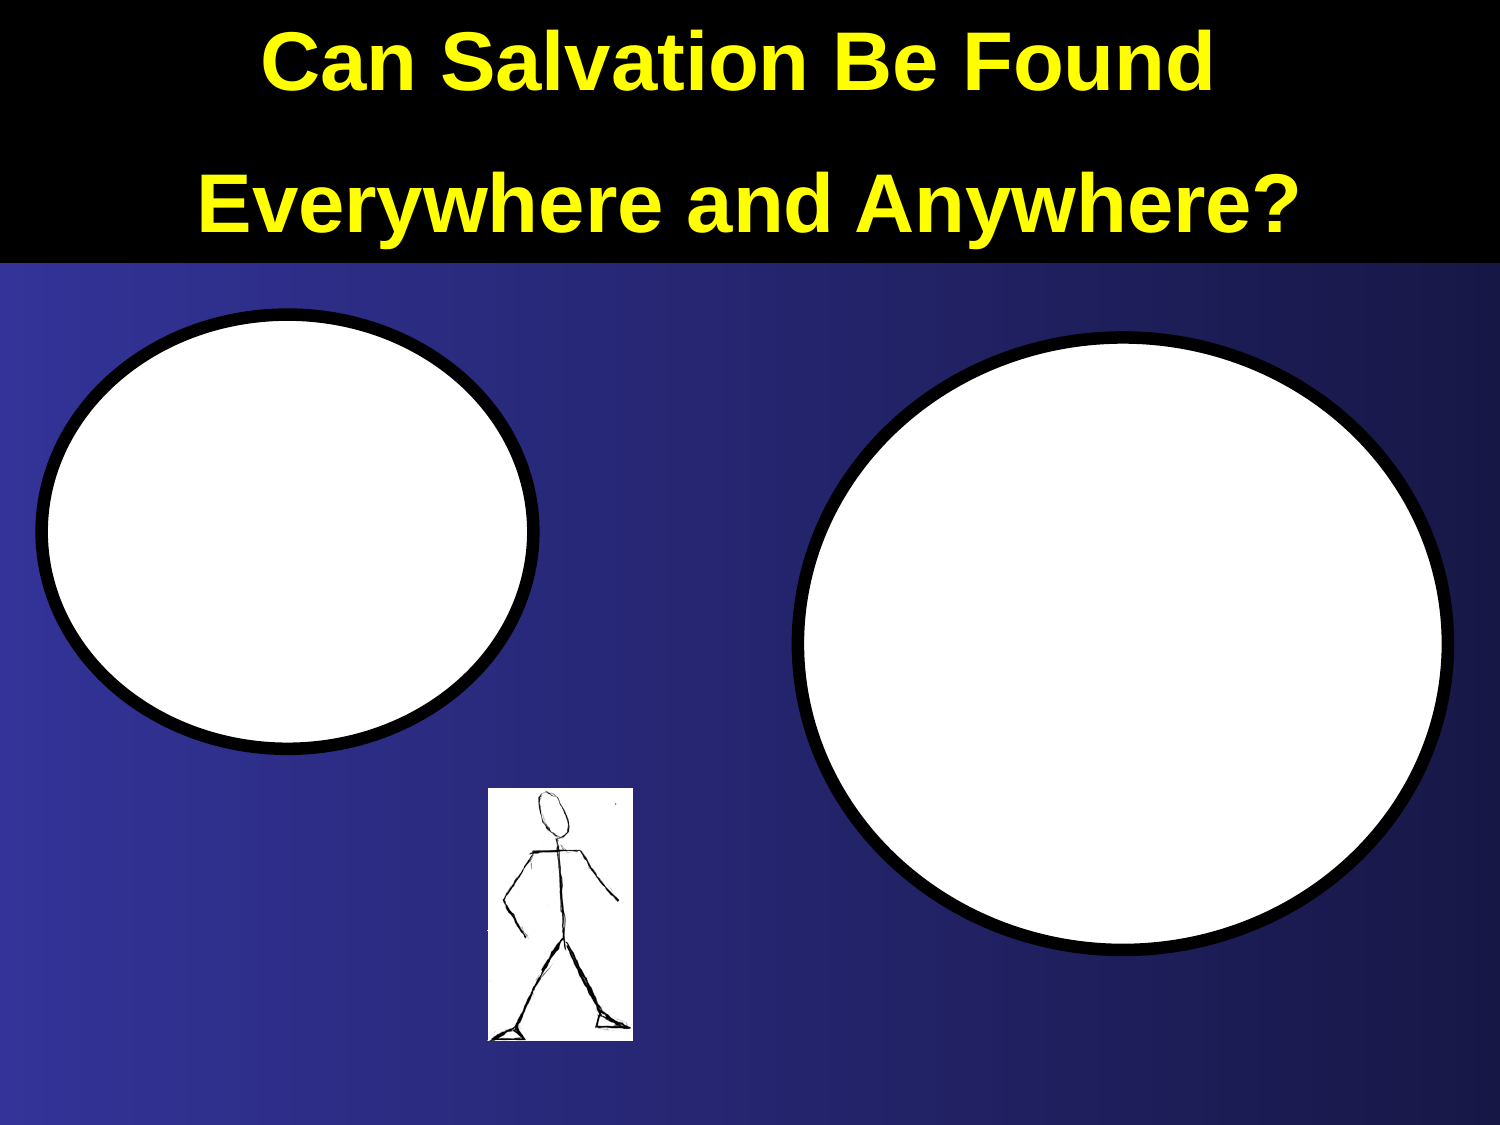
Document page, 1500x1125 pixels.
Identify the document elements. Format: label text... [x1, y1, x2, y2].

text_box Can Salvation Be Found Everywhere and Anywhere? [0, 0, 1500, 257]
text_box [797, 337, 1448, 950]
text_box [41, 314, 534, 749]
picture [487, 787, 634, 1041]
